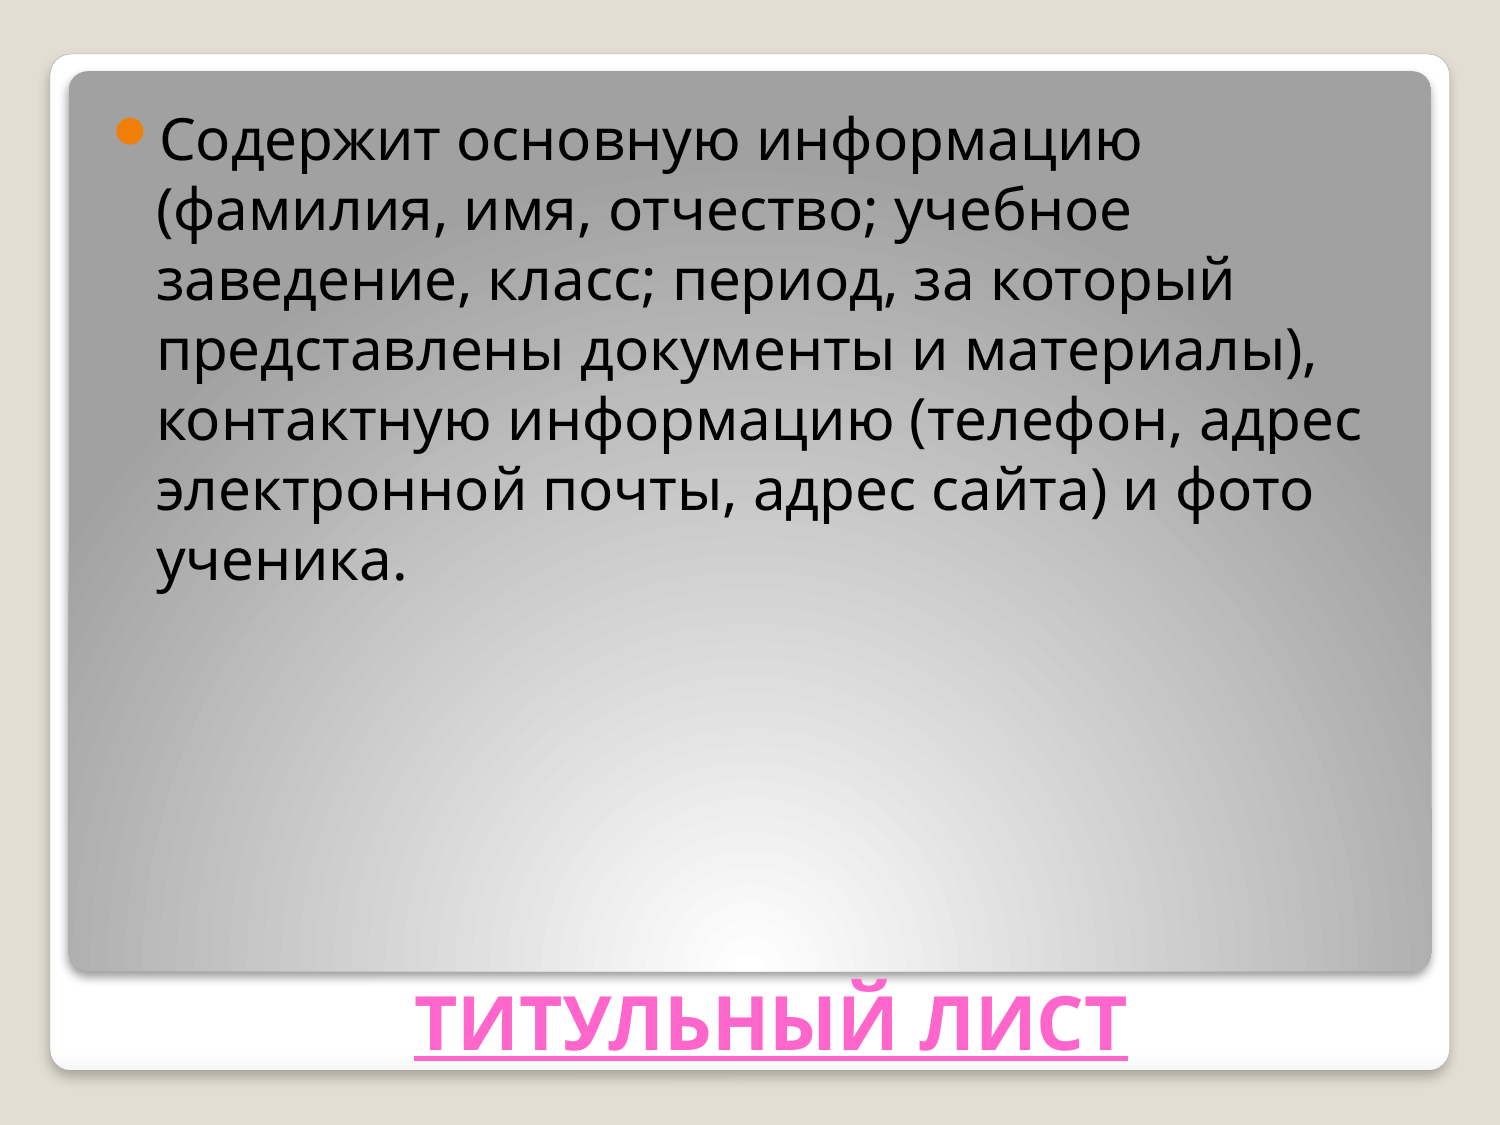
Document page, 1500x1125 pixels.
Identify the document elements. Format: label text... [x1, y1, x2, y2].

title ТИТУЛЬНЫЙ ЛИСТ [99, 900, 1443, 1073]
list Содержит основную информацию (фамилия, имя, отчество; учебное заведение, класс; период, за который представлены документы и материалы), контактную информацию (телефон, адрес электронной почты, адрес сайта) и фото ученика. [82, 86, 1425, 774]
